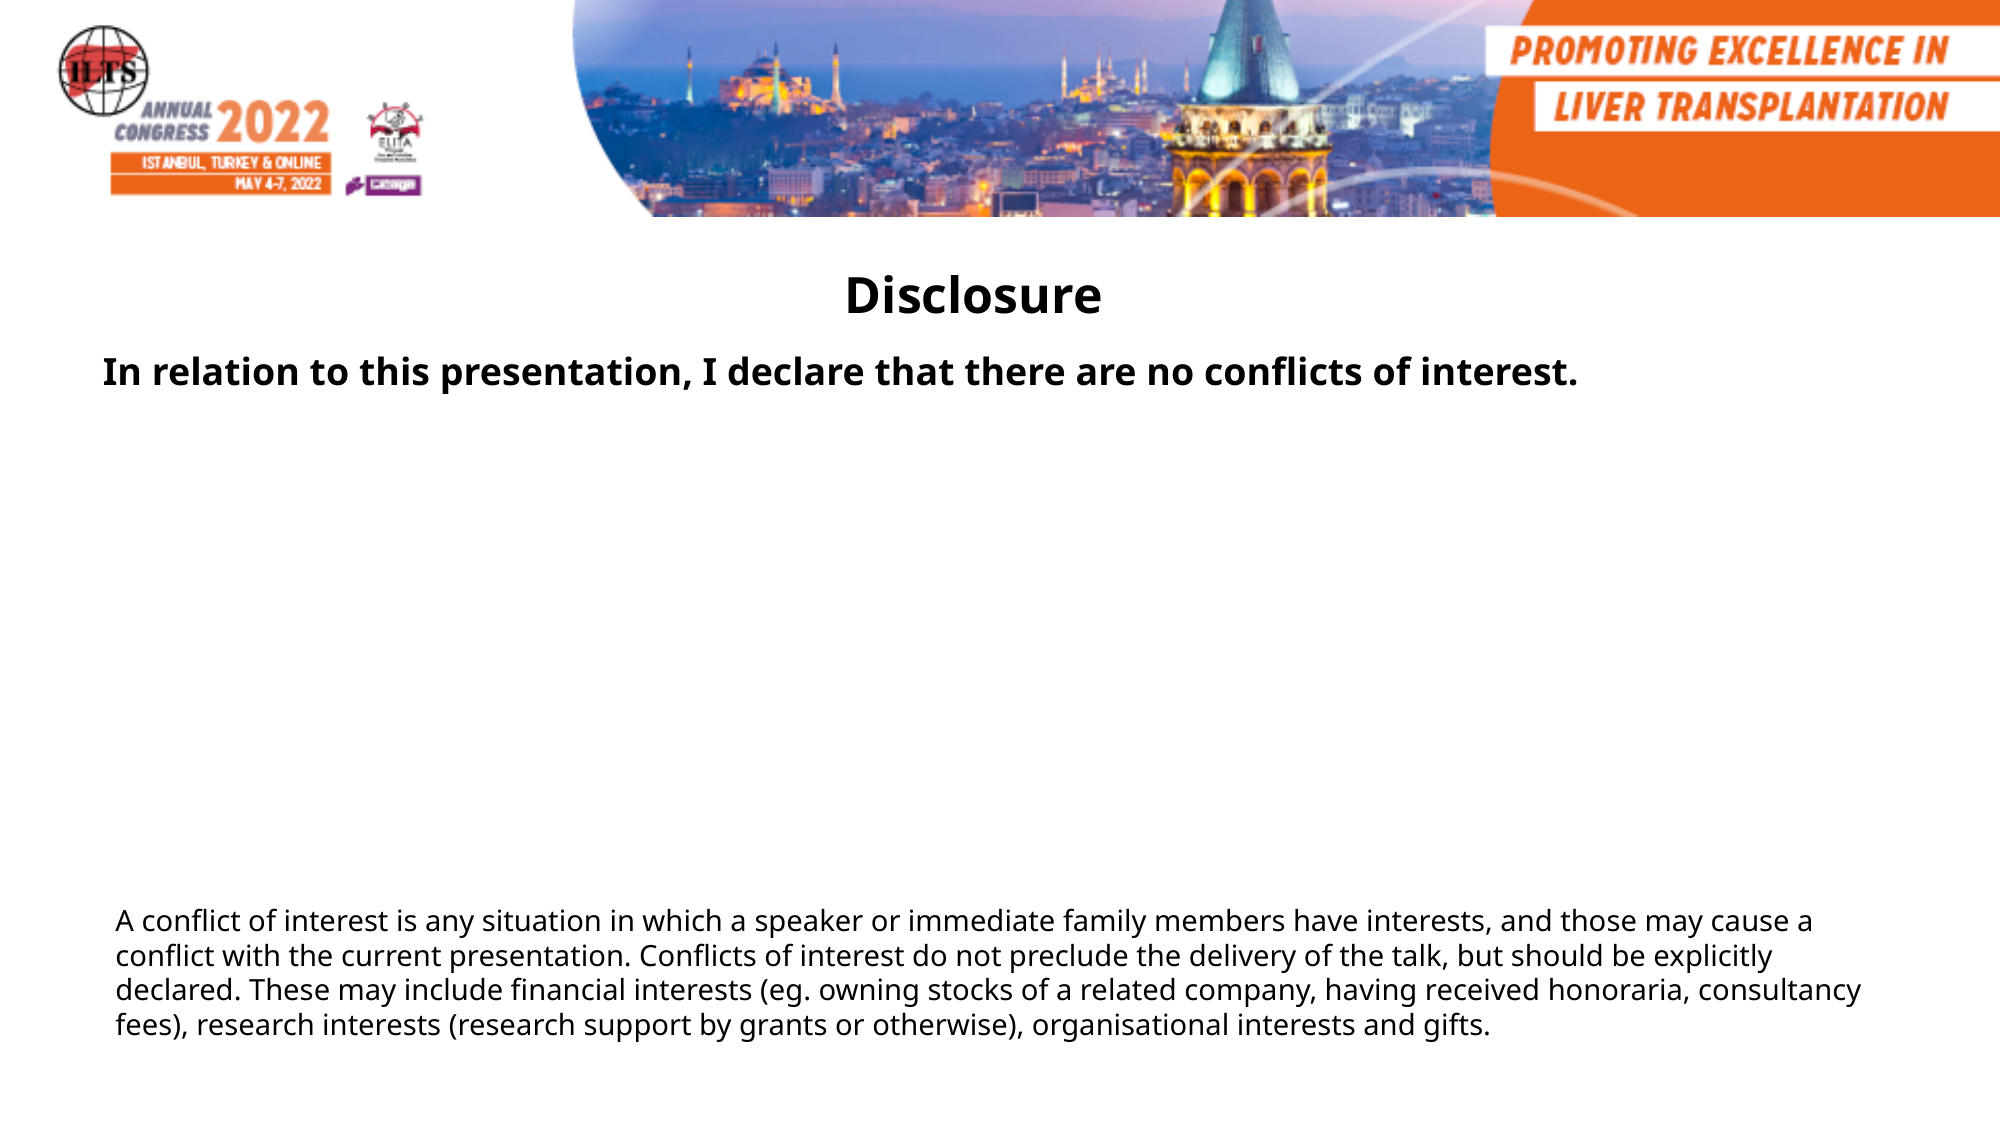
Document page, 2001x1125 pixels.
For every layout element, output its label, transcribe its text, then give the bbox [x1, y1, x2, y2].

text_box Disclosure In relation to this presentation, I declare that there are no conflicts of interest. [88, 255, 1860, 446]
text_box A conflict of interest is any situation in which a speaker or immediate family members have interests, and those may cause a conflict with the current presentation. Conflicts of interest do not preclude the delivery of the talk, but should be explicitly declared. These may include financial interests (eg. owning stocks of a related company, having received honoraria, consultancy fees), research interests (research support by grants or otherwise), organisational interests and gifts. [100, 894, 1900, 1049]
picture [0, 0, 2000, 217]
